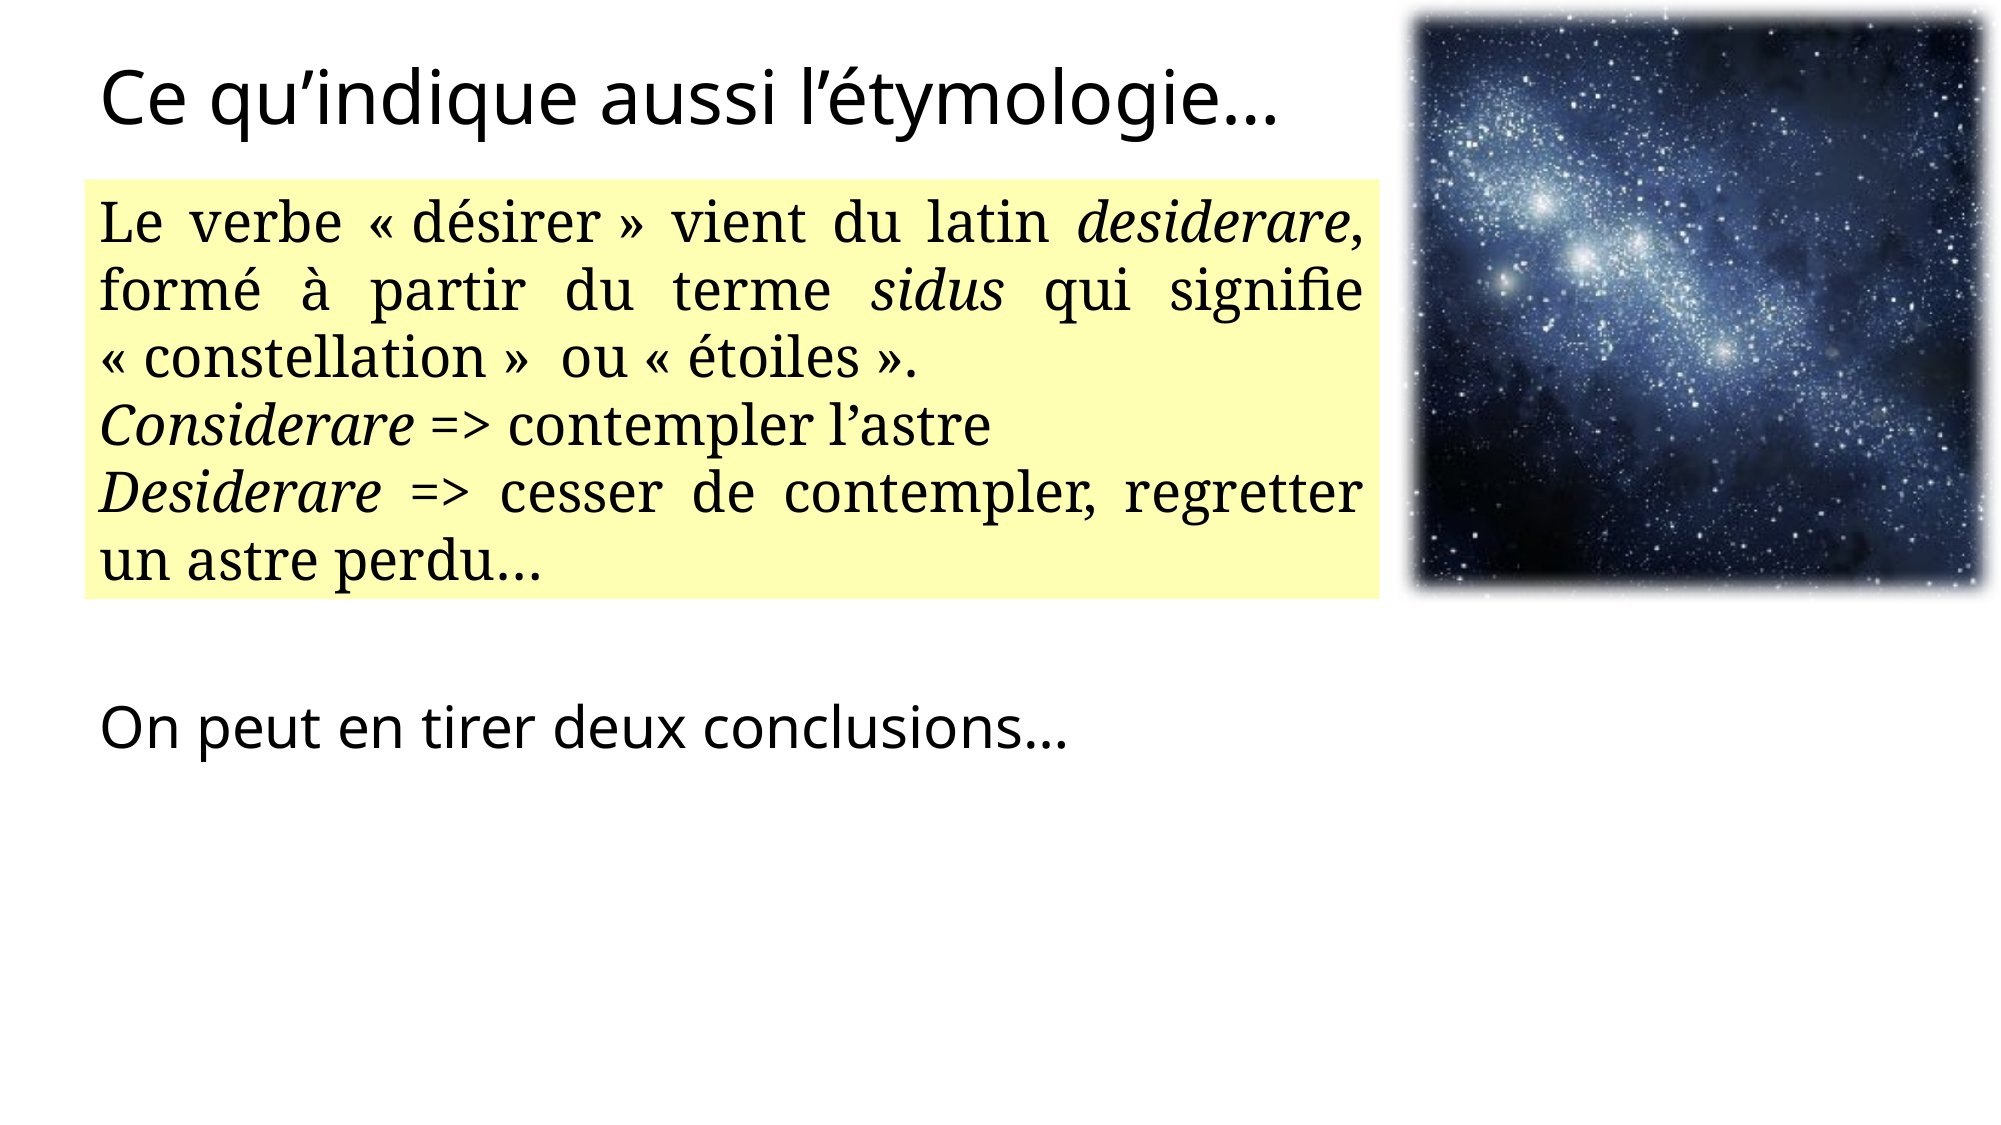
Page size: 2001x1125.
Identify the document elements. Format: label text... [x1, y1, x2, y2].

picture [1396, 0, 2000, 604]
text_box Le verbe « désirer » vient du latin desiderare, formé à partir du terme sidus qui signifie « constellation » ou « étoiles ». Considerare => contempler l’astre Desiderare => cesser de contempler, regretter un astre perdu… [84, 179, 1380, 599]
text_box Ce qu’indique aussi l’étymologie… [84, 41, 1396, 147]
text_box On peut en tirer deux conclusions… [84, 682, 1958, 768]
